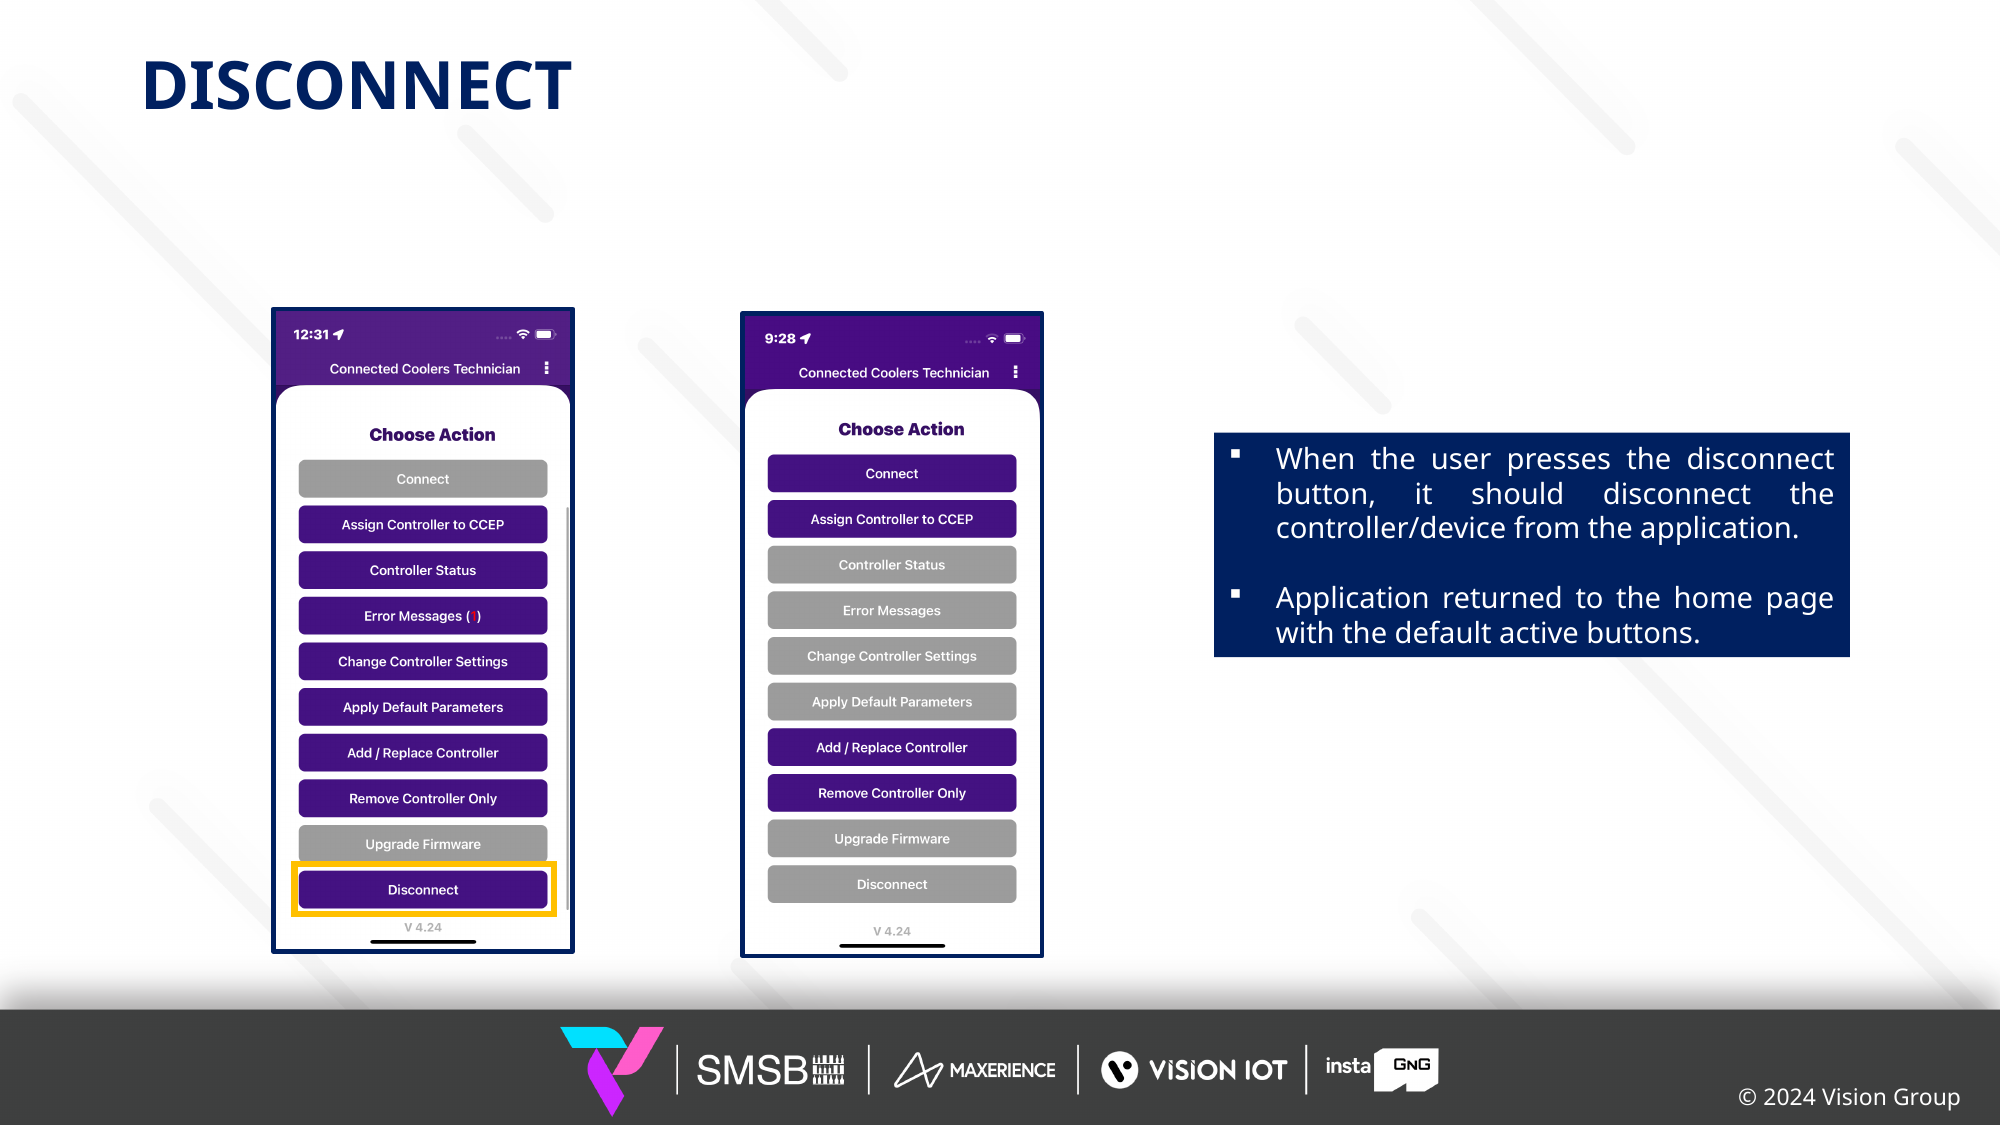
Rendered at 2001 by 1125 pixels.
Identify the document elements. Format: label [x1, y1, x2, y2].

text_box [275, 311, 571, 950]
picture [0, 0, 2000, 1125]
